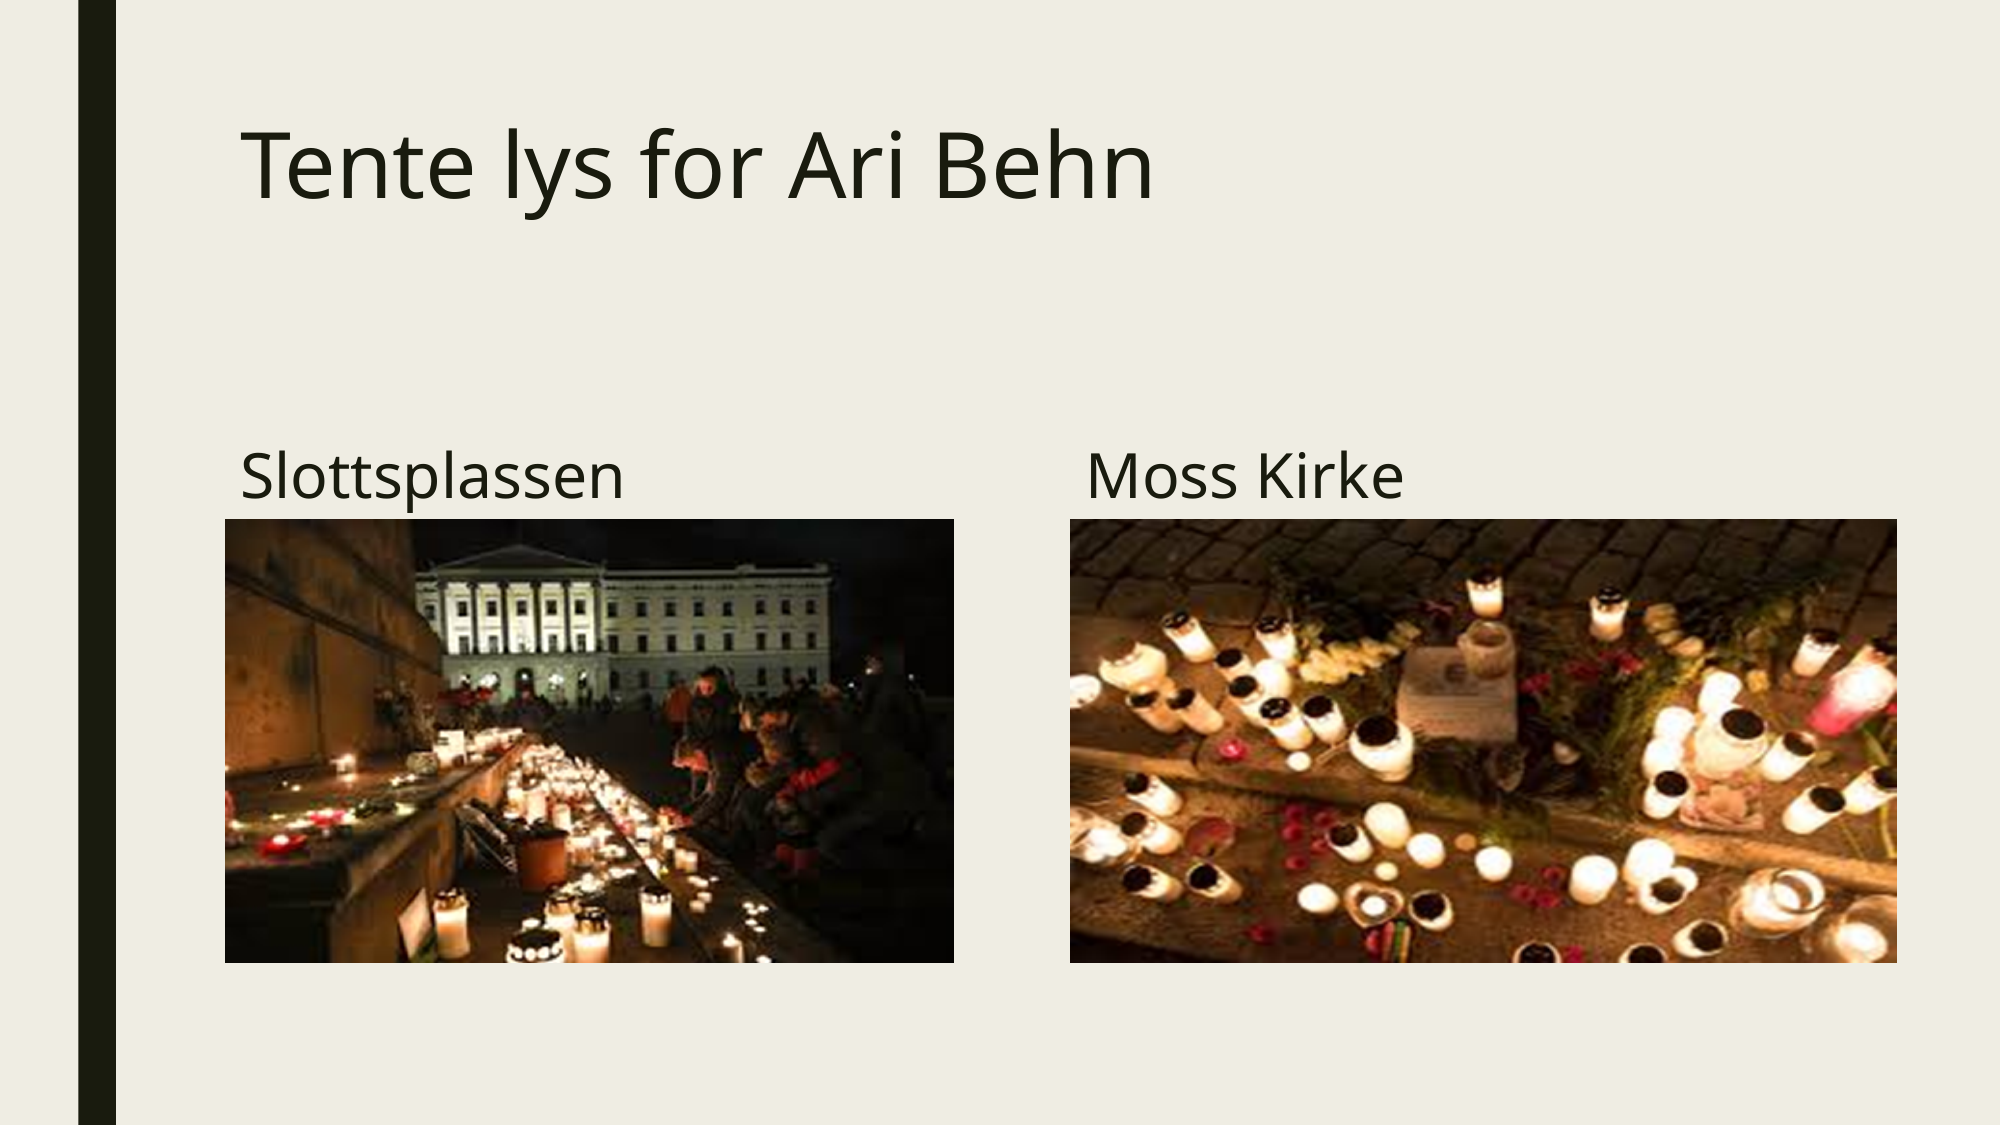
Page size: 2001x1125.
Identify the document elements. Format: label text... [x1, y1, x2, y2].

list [1070, 519, 1897, 963]
title Tente lys for Ari Behn [225, 112, 1800, 357]
list Slottsplassen [225, 383, 954, 519]
list Moss Kirke [1070, 383, 1800, 519]
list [224, 519, 954, 963]
